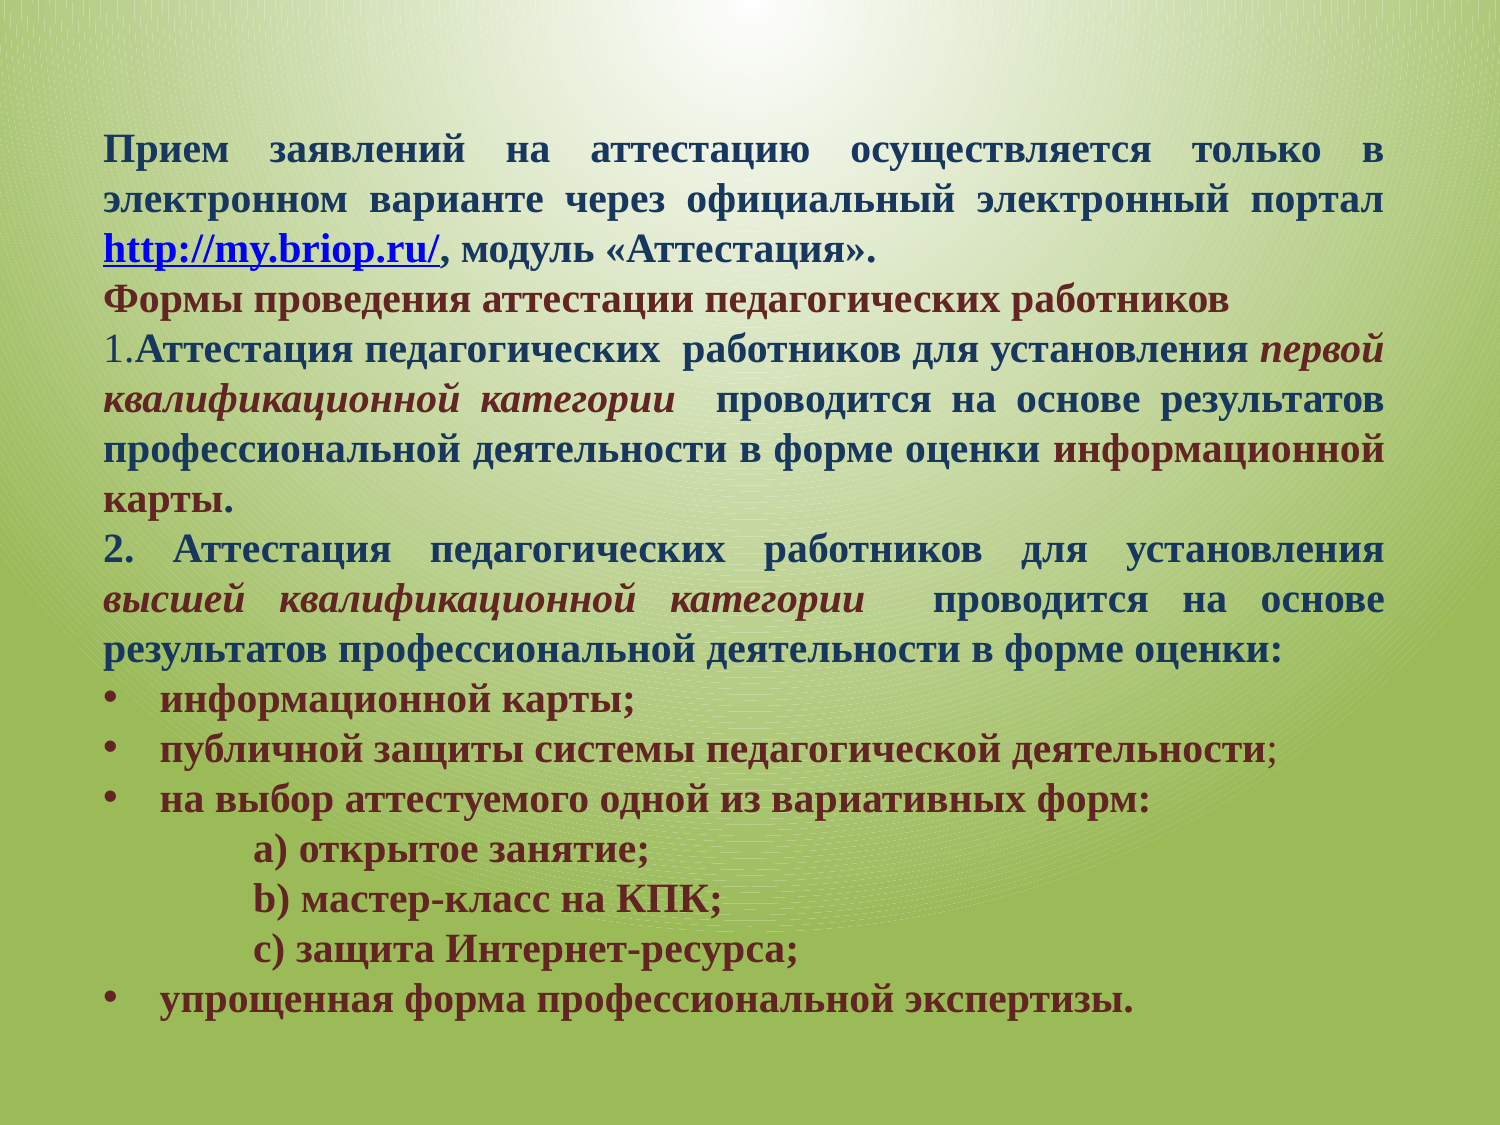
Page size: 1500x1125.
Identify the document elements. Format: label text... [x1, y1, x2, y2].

text_box Прием заявлений на аттестацию осуществляется только в электронном варианте через официальный электронный портал http://my.briop.ru/, модуль «Аттестация». Формы проведения аттестации педагогических работников 1.Аттестация педагогических работников для установления первой квалификационной категории проводится на основе результатов профессиональной деятельности в форме оценки информационной карты. 2. Аттестация педагогических работников для установления высшей квалификационной категории проводится на основе результатов профессиональной деятельности в форме оценки: информационной карты; публичной защиты системы педагогической деятельности; на выбор аттестуемого одной из вариативных форм: a) открытое занятие; b) мастер-класс на КПК; с) защита Интернет-ресурса; упрощенная форма профессиональной экспертизы. [88, 113, 1400, 1125]
